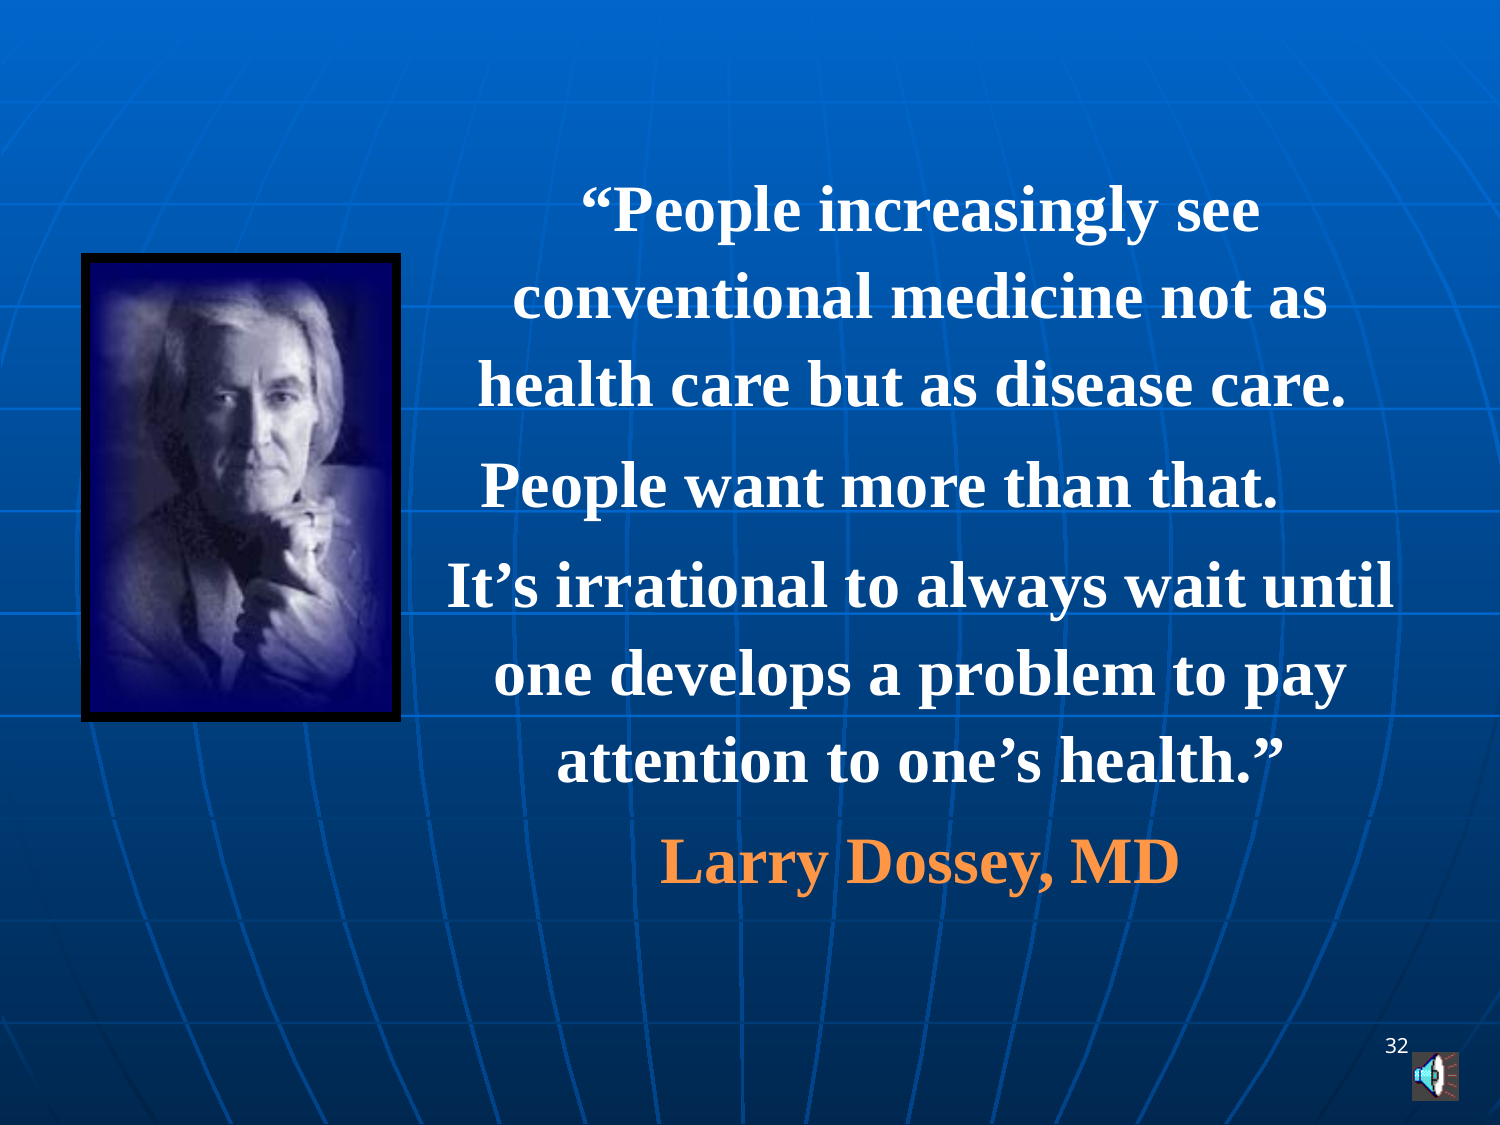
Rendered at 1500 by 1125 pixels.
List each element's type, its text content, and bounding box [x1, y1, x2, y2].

slide_number 32 [1074, 1023, 1426, 1100]
picture [1410, 1051, 1461, 1102]
list “People increasingly see conventional medicine not as health care but as disease care. People want more than that. It’s irrational to always wait until one develops a problem to pay attention to one’s health.” Larry Dossey, MD [407, 149, 1435, 976]
picture [90, 262, 392, 713]
